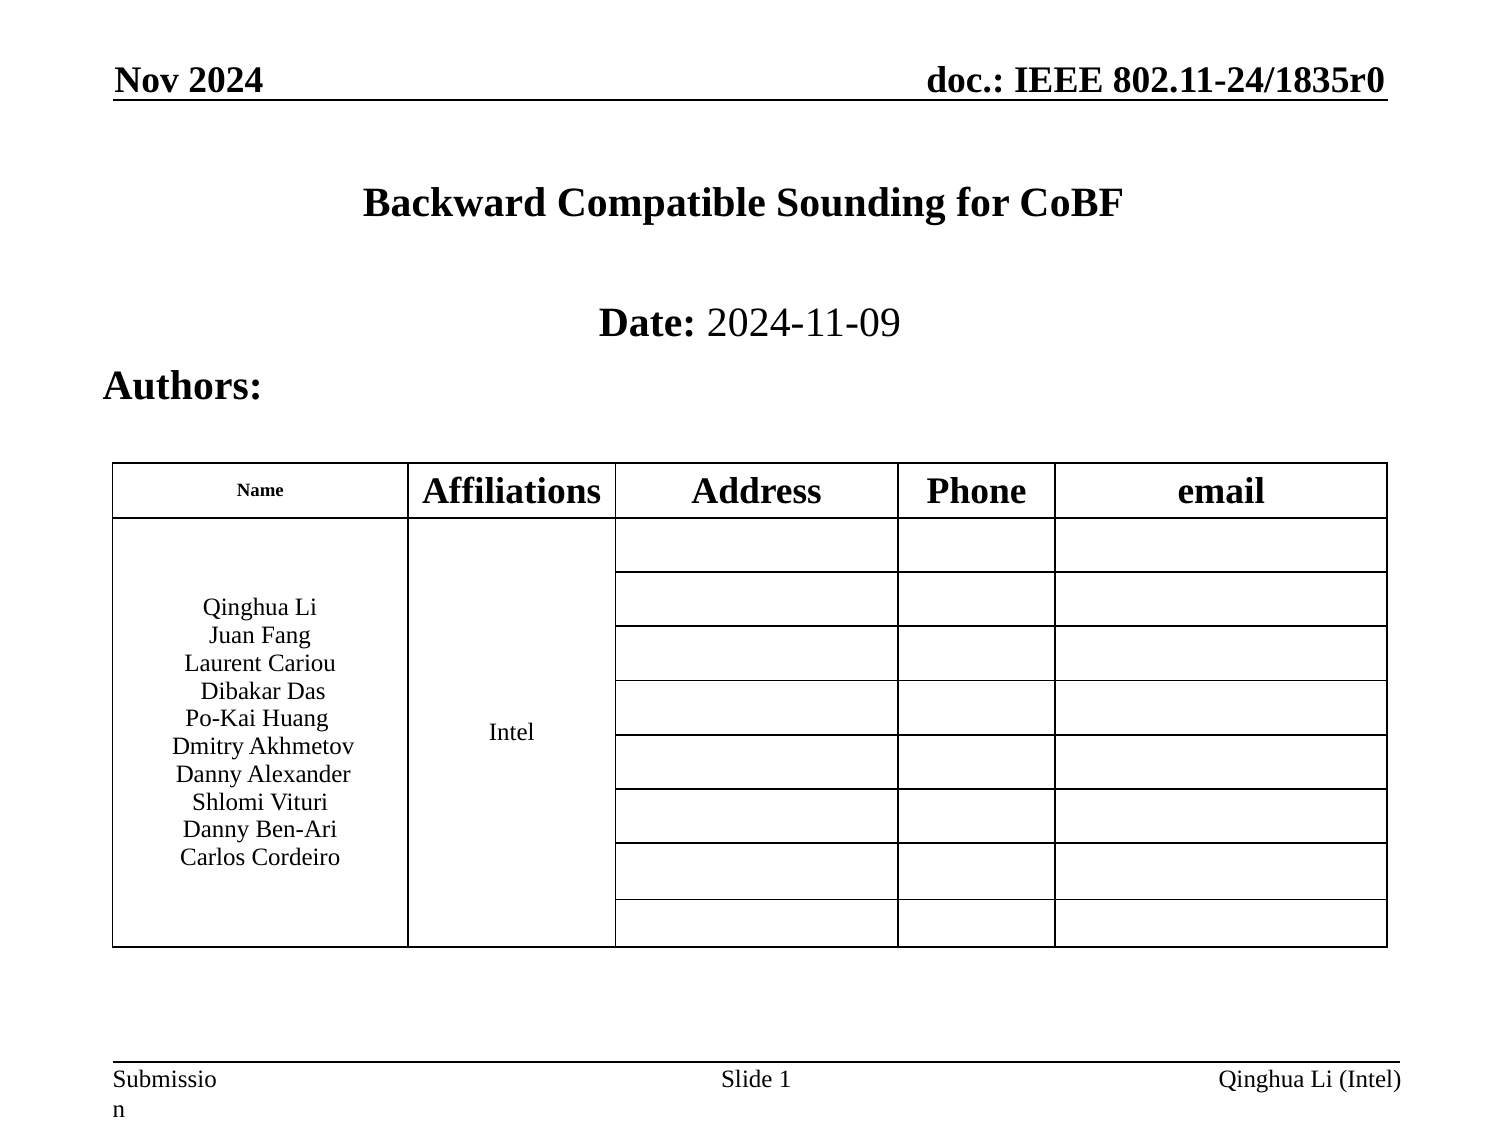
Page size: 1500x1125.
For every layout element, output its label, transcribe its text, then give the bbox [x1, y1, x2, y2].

table_cell [1056, 627, 1386, 680]
table_header Phone [899, 464, 1054, 517]
table_cell [899, 900, 1054, 946]
table_cell [616, 790, 897, 842]
list Date: 2024-11-09 [112, 287, 1388, 350]
table_cell [616, 844, 897, 899]
table_cell [899, 627, 1054, 680]
table_cell [1056, 519, 1386, 571]
table_cell [616, 736, 897, 788]
table_cell [616, 627, 897, 680]
table_cell [1056, 736, 1386, 788]
footer Qinghua Li (Intel) [1171, 1062, 1402, 1125]
table_cell [616, 519, 897, 571]
table_header Name [113, 464, 407, 517]
table_cell [899, 573, 1054, 625]
title Backward Compatible Sounding for CoBF [62, 112, 1425, 288]
table_cell [1056, 573, 1386, 625]
table_header Affiliations [409, 464, 615, 517]
table_cell [616, 573, 897, 625]
slide_number Slide 1 [712, 1062, 800, 1125]
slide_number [114, 0, 394, 100]
table_cell [899, 736, 1054, 788]
table_header Address [616, 464, 897, 517]
table_cell [899, 844, 1054, 899]
table_cell [1056, 681, 1386, 734]
table_cell [1056, 900, 1386, 946]
table_cell [616, 900, 897, 946]
table_cell Qinghua Li Juan Fang Laurent Cariou Dibakar Das Po-Kai Huang Dmitry Akhmetov Danny Alexander Shlomi Vituri Danny Ben-Ari Carlos Cordeiro [113, 519, 407, 946]
table_cell Intel [409, 519, 615, 946]
table_cell [899, 519, 1054, 571]
table_cell [1056, 790, 1386, 842]
table_cell [1056, 844, 1386, 899]
table_cell [616, 681, 897, 734]
text_box Authors: [87, 349, 325, 413]
table_cell [899, 681, 1054, 734]
table_cell [899, 790, 1054, 842]
table_header email [1056, 464, 1386, 517]
